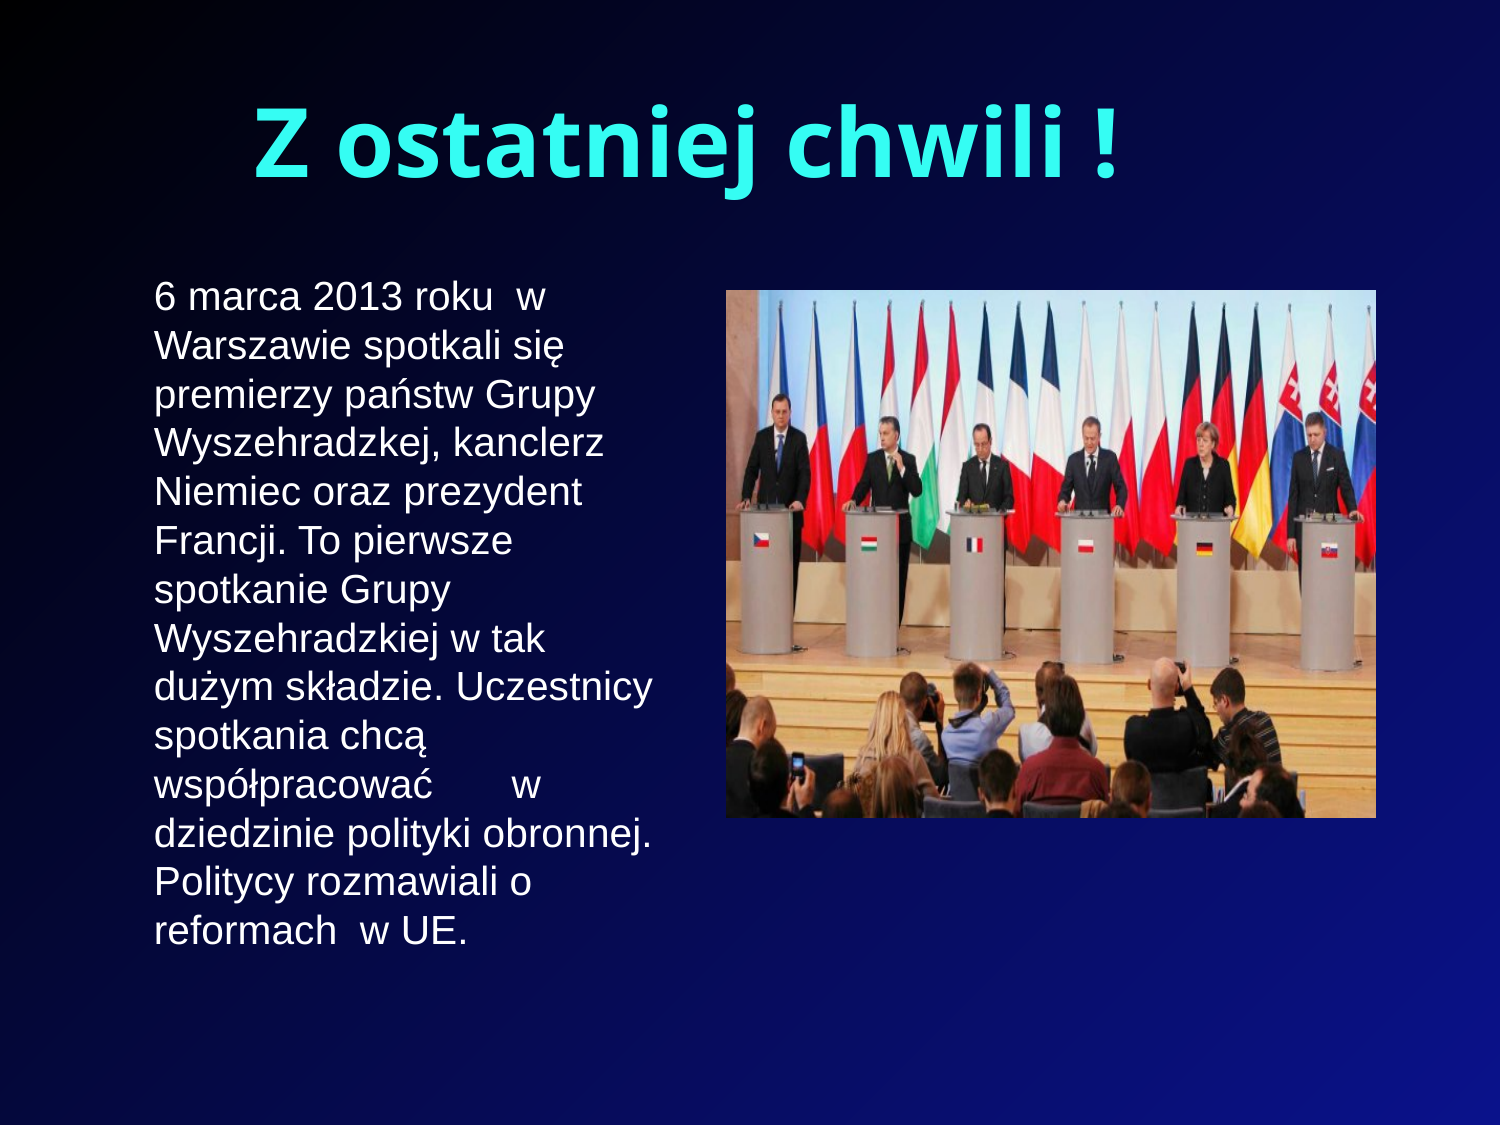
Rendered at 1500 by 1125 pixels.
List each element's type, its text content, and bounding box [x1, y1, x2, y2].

list 6 marca 2013 roku w Warszawie spotkali się premierzy państw Grupy Wyszehradzkej, kanclerz Niemiec oraz prezydent Francji. To pierwsze spotkanie Grupy Wyszehradzkiej w tak dużym składzie. Uczestnicy spotkania chcą współpracować w dziedzinie polityki obronnej. Politycy rozmawiali o reformach w UE. [75, 262, 675, 1005]
title Z ostatniej chwili ! [75, 45, 1300, 233]
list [726, 290, 1377, 818]
